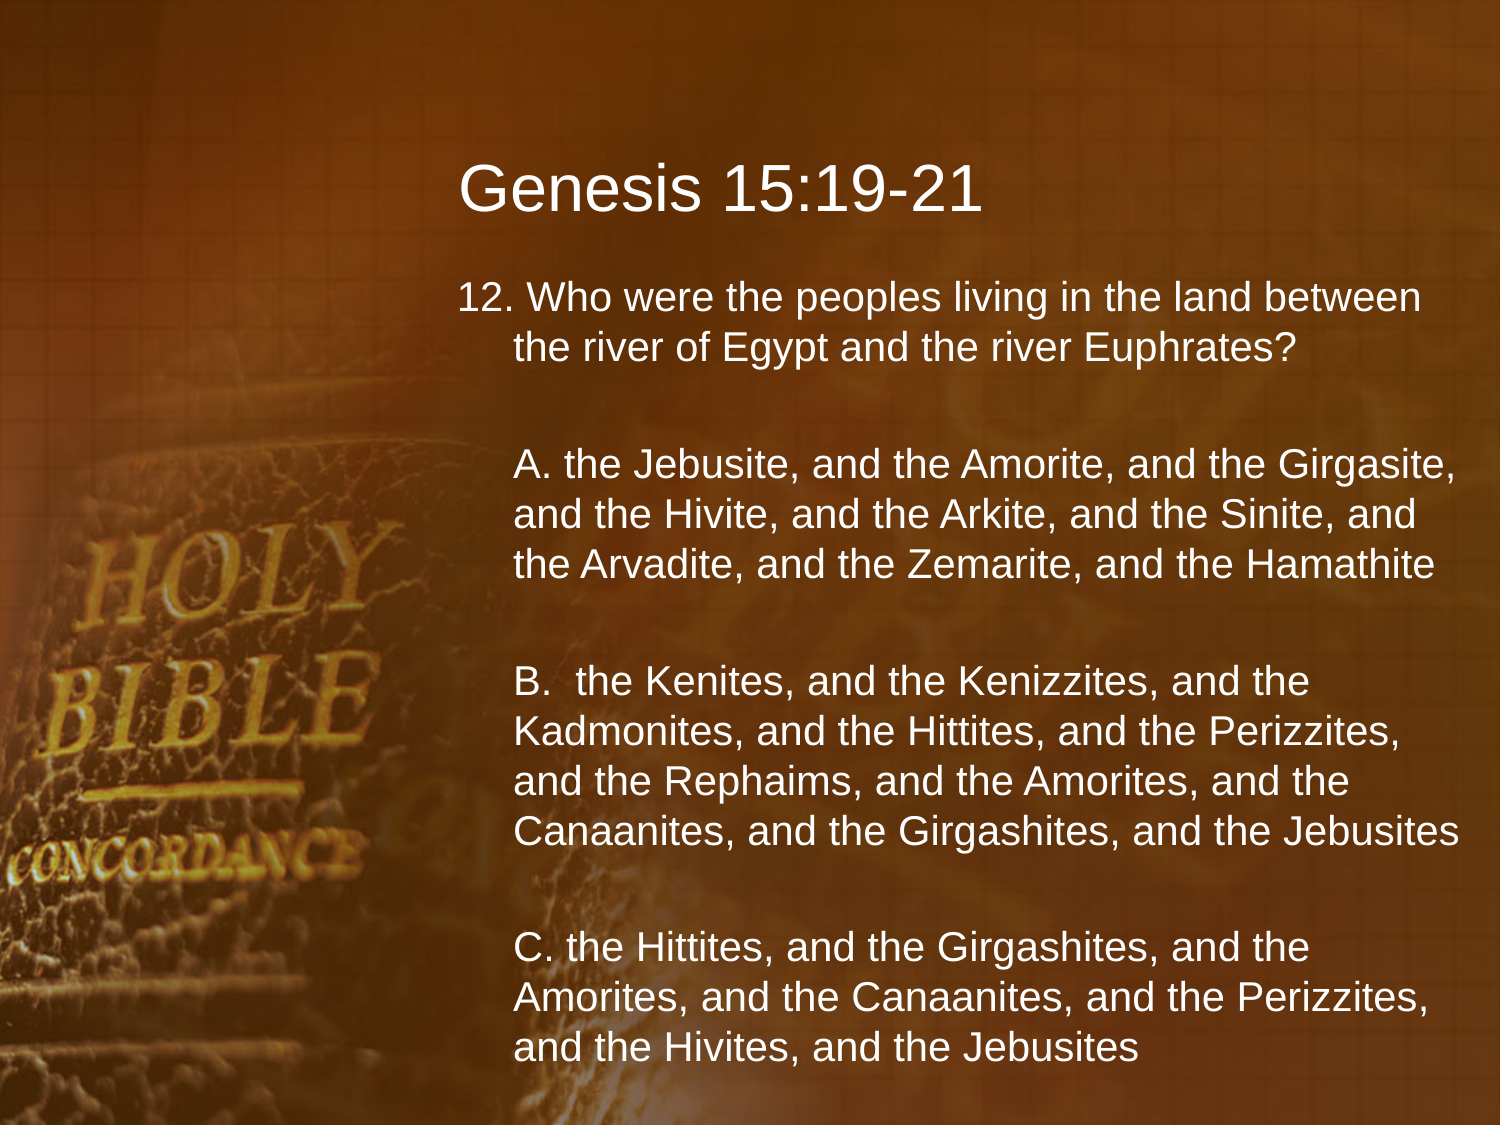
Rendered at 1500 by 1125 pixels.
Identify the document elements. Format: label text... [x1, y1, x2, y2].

picture [0, 0, 1500, 1125]
title Genesis 15:19-21 [443, 44, 1480, 233]
list 12. Who were the peoples living in the land between the river of Egypt and the river Euphrates? A. the Jebusite, and the Amorite, and the Girgasite, and the Hivite, and the Arkite, and the Sinite, and the Arvadite, and the Zemarite, and the Hamathite B. the Kenites, and the Kenizzites, and the Kadmonites, and the Hittites, and the Perizzites, and the Rephaims, and the Amorites, and the Canaanites, and the Girgashites, and the Jebusites C. the Hittites, and the Girgashites, and the Amorites, and the Canaanites, and the Perizzites, and the Hivites, and the Jebusites [441, 262, 1480, 1006]
